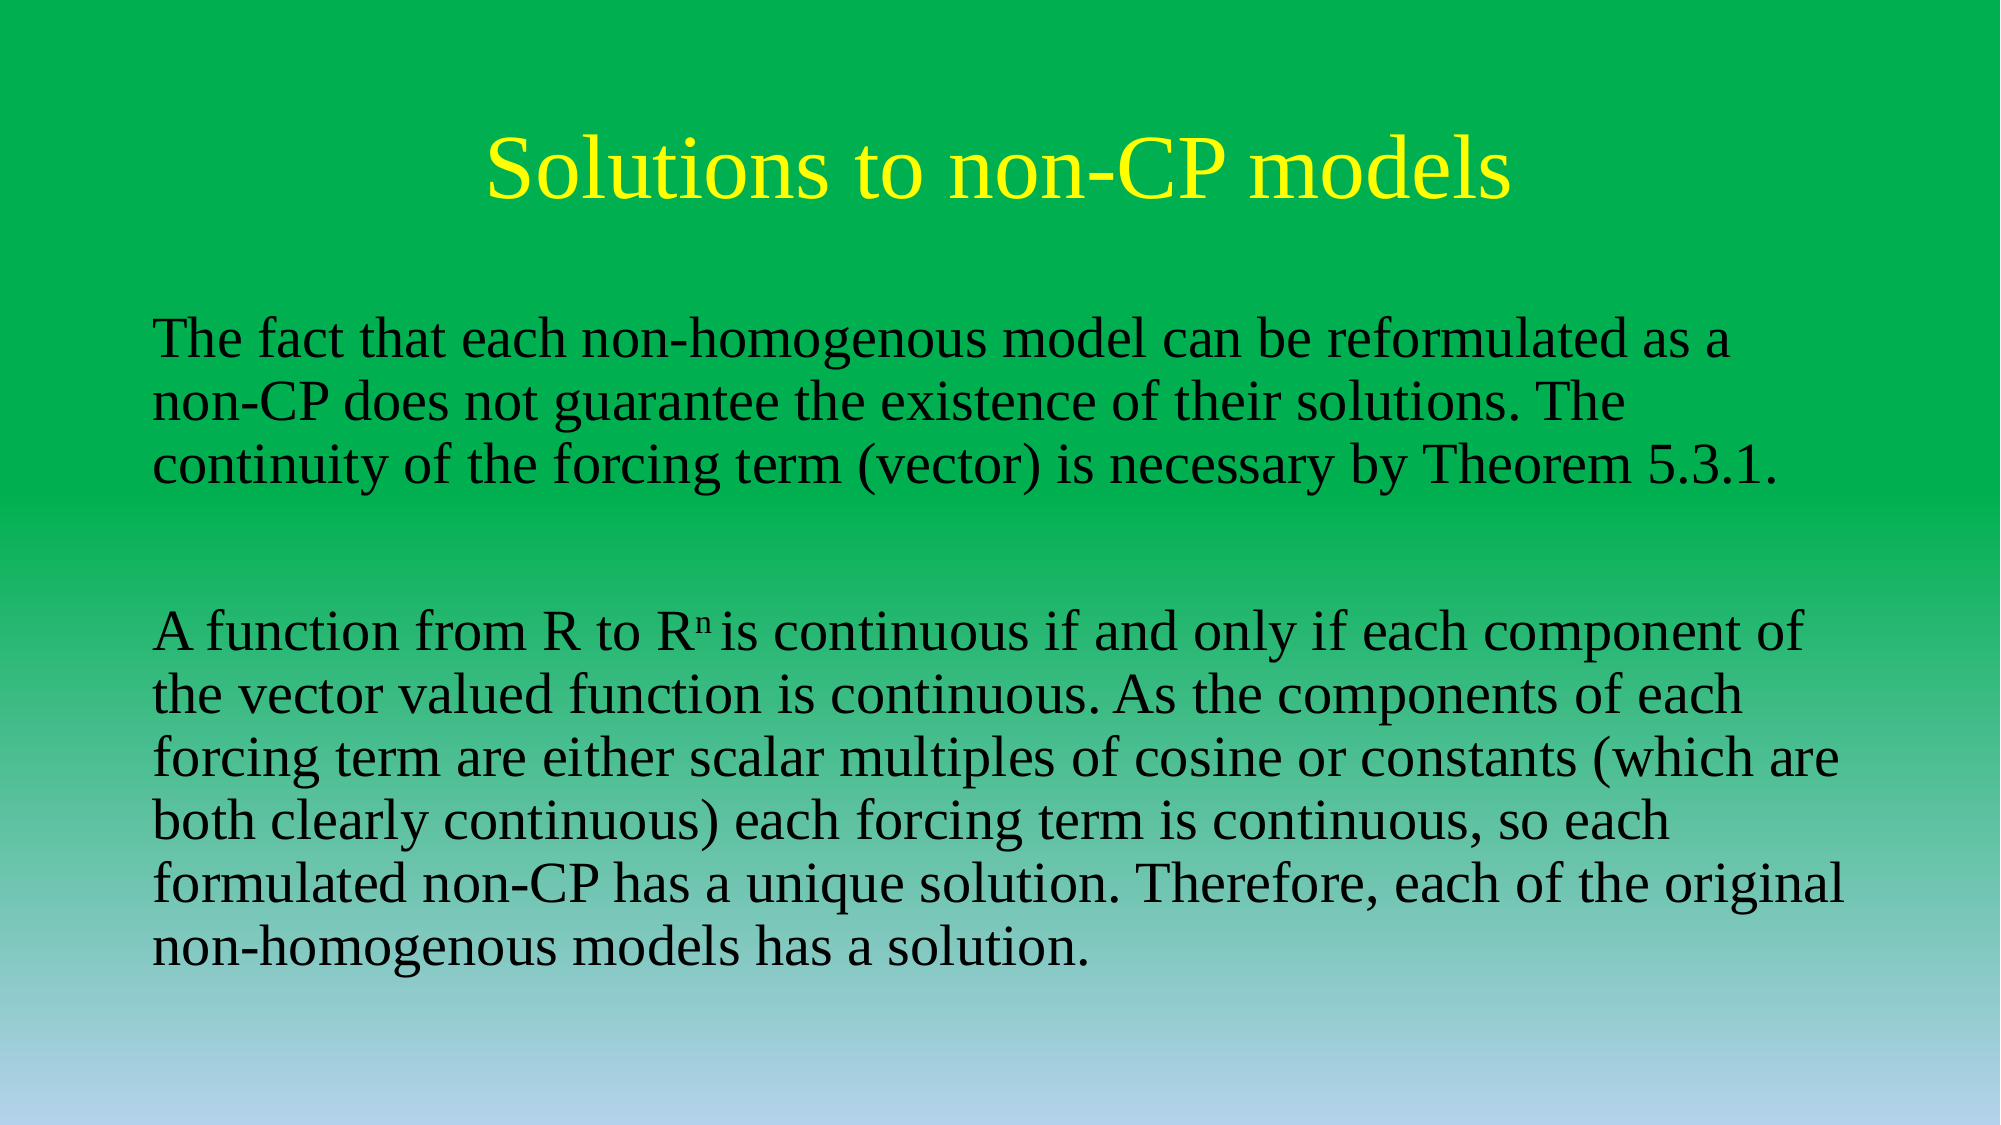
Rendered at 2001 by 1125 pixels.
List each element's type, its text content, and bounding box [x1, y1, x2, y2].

list The fact that each non-homogenous model can be reformulated as a non-CP does not guarantee the existence of their solutions. The continuity of the forcing term (vector) is necessary by Theorem 5.3.1. A function from R to Rn is continuous if and only if each component of the vector valued function is continuous. As the components of each forcing term are either scalar multiples of cosine or constants (which are both clearly continuous) each forcing term is continuous, so each formulated non-CP has a unique solution. Therefore, each of the original non-homogenous models has a solution. [137, 299, 1863, 1014]
title Solutions to non-CP models [137, 59, 1863, 278]
